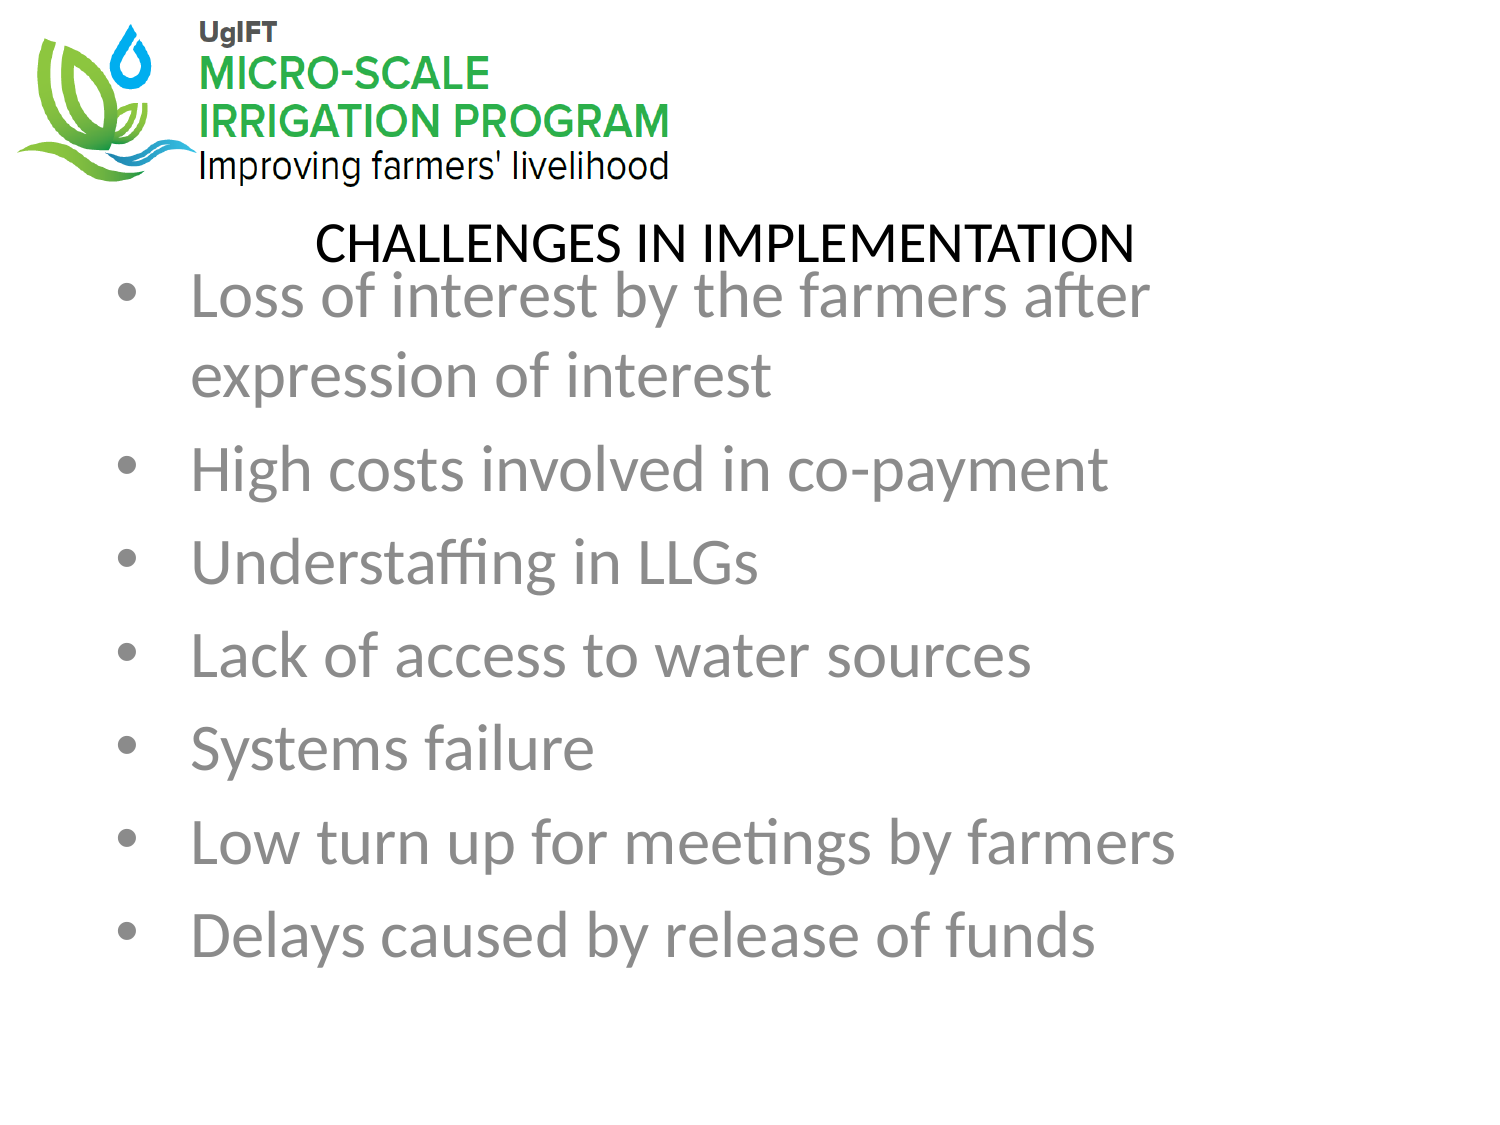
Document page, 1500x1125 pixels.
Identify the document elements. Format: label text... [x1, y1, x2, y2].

subtitle Loss of interest by the farmers after expression of interest High costs involved in co-payment Understaffing in LLGs Lack of access to water sources Systems failure Low turn up for meetings by farmers Delays caused by release of funds [100, 243, 1376, 1024]
picture [0, 2, 691, 194]
title CHALLENGES IN IMPLEMENTATION [88, 162, 1364, 317]
